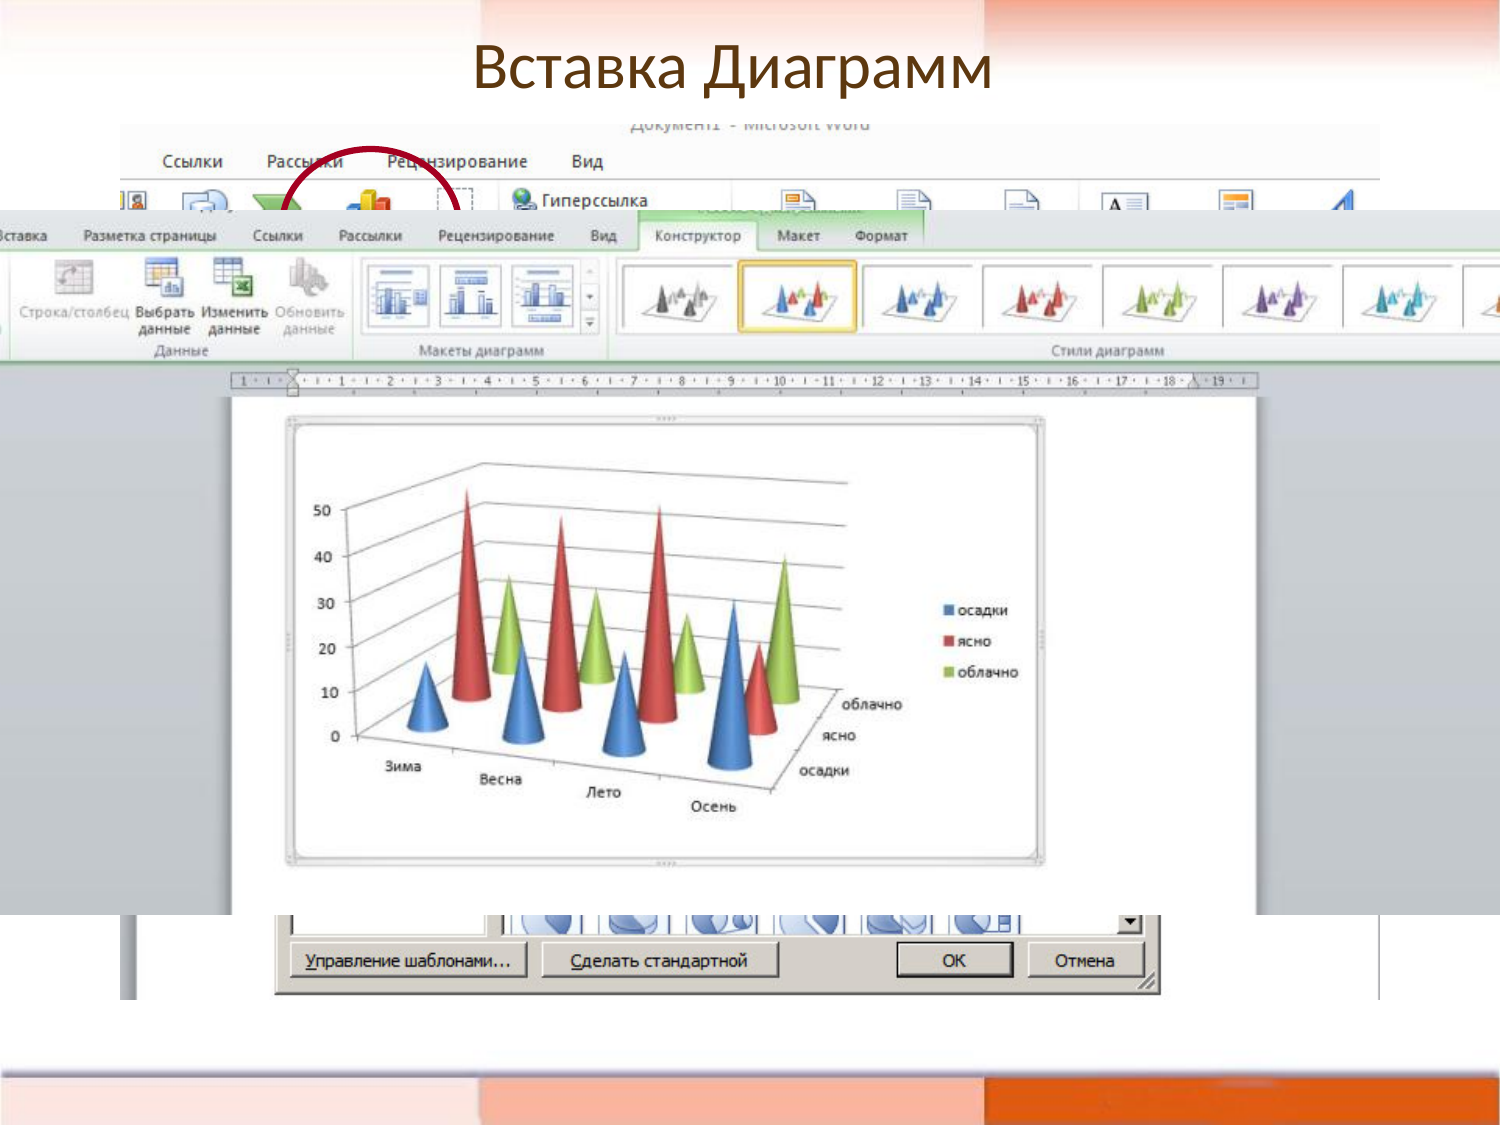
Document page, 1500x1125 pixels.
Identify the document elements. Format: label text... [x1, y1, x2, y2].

text_box Вставка Диаграмм [457, 14, 1010, 110]
picture [0, 0, 1500, 1125]
